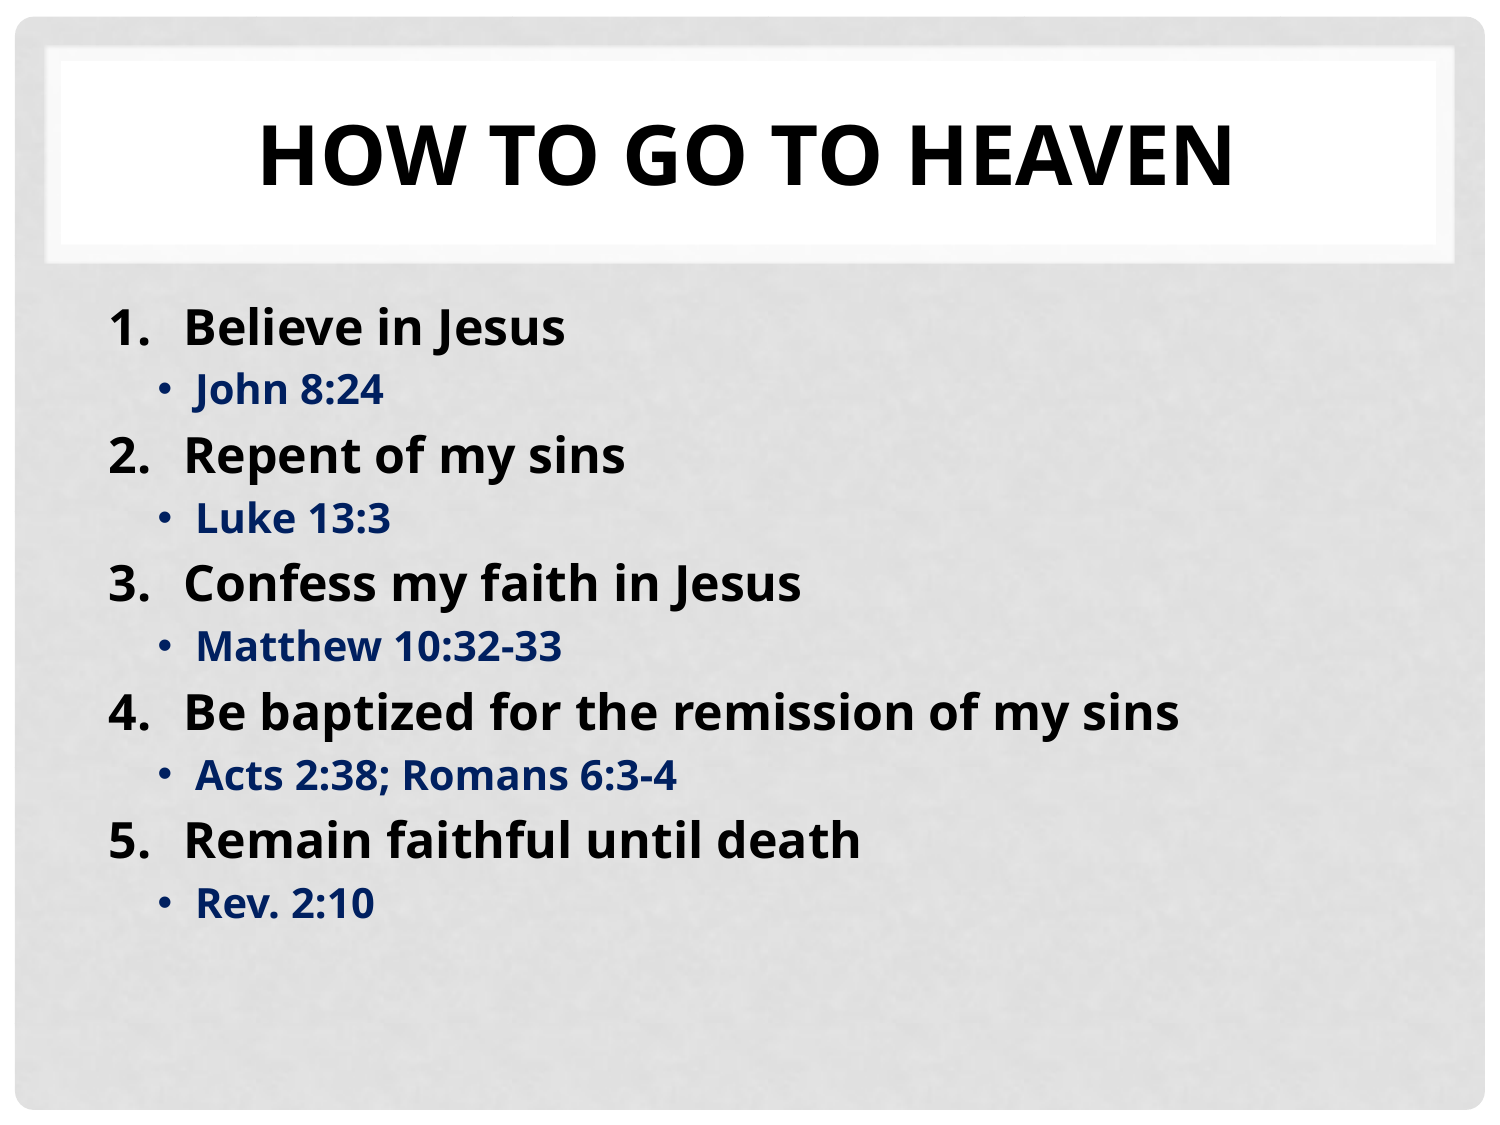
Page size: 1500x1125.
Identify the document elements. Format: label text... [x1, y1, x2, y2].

list Believe in Jesus John 8:24 Repent of my sins Luke 13:3 Confess my faith in Jesus Matthew 10:32-33 Be baptized for the remission of my sins Acts 2:38; Romans 6:3-4 Remain faithful until death Rev. 2:10 [75, 287, 1425, 1005]
title How To Go to Heaven [69, 66, 1425, 238]
